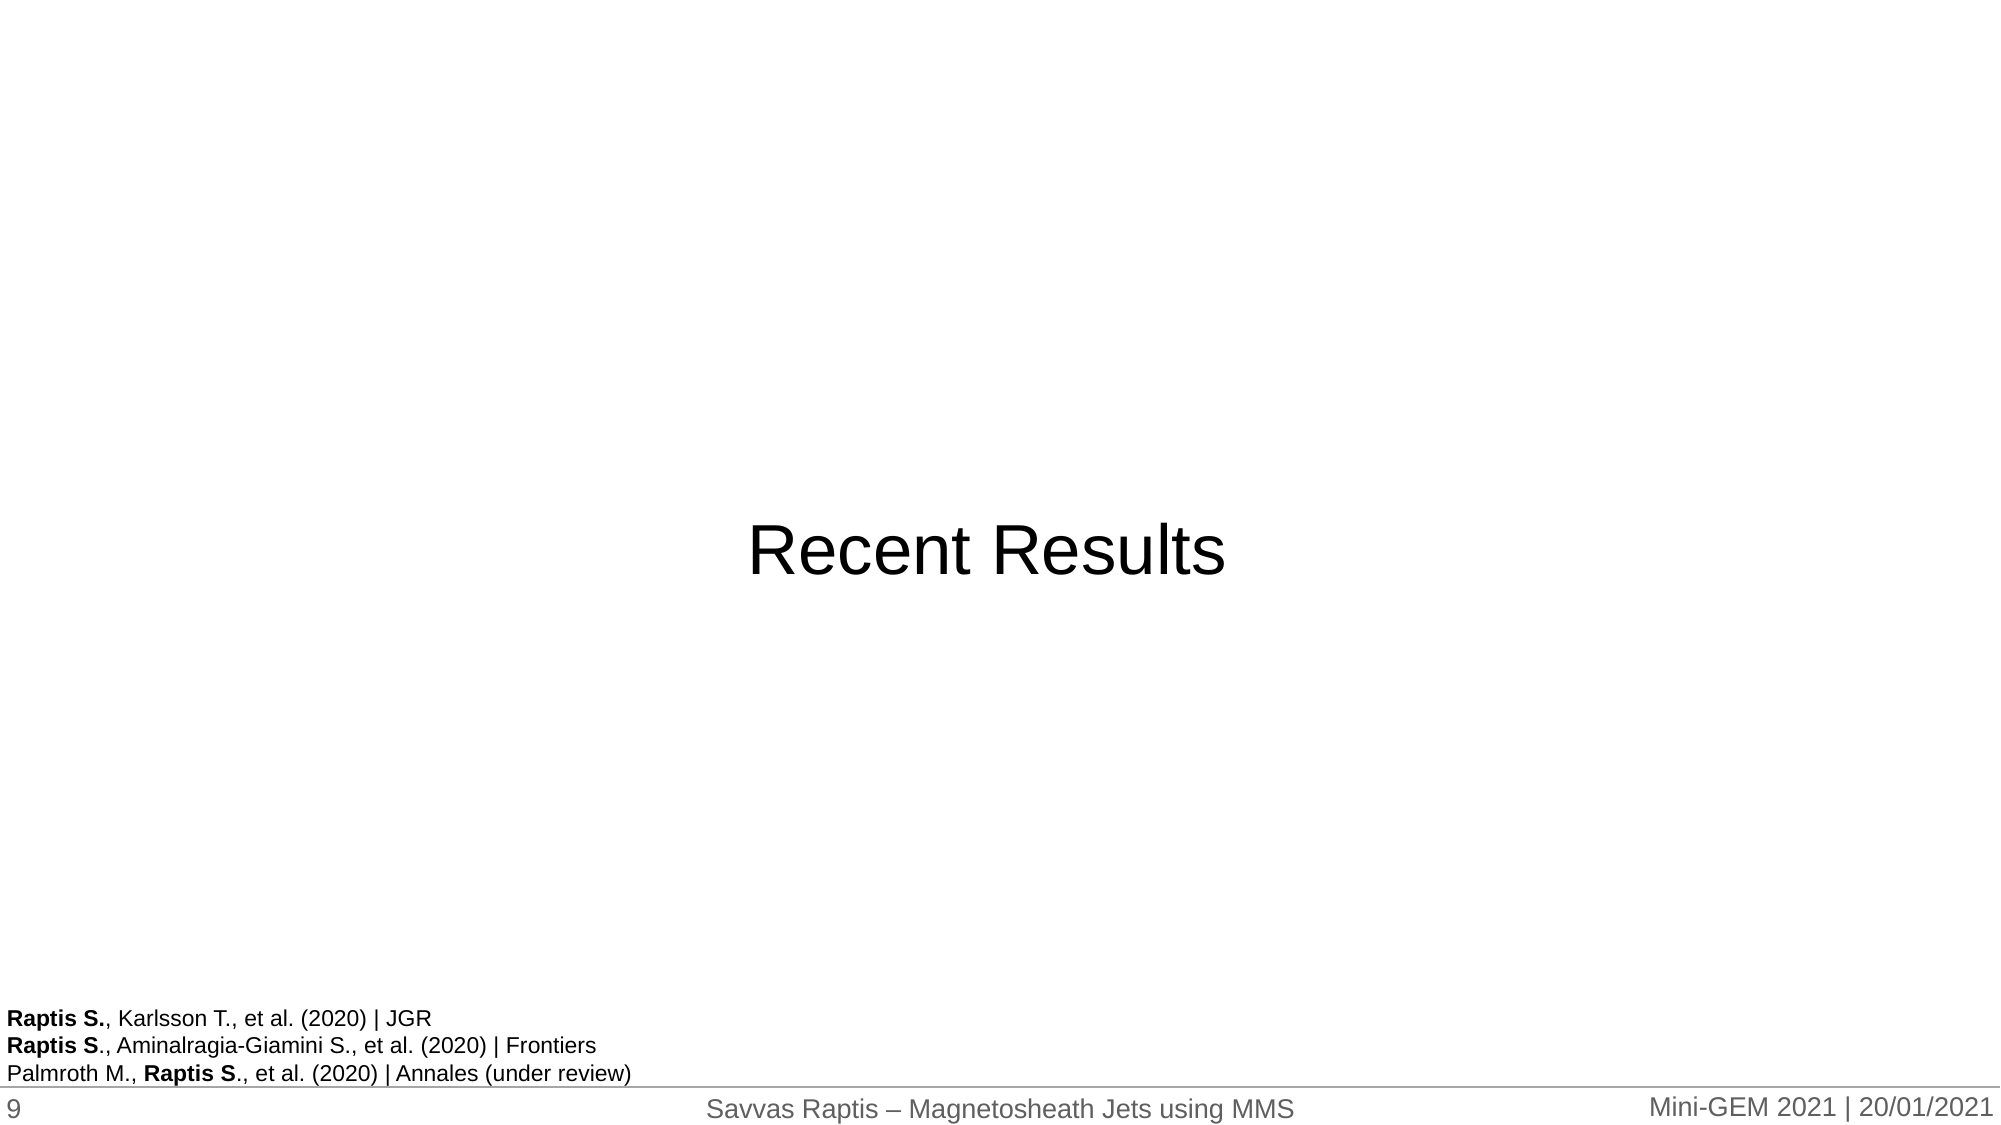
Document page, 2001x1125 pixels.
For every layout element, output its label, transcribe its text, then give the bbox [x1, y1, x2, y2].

text_box Raptis S., Karlsson T., et al. (2020) | JGR Raptis S., Aminalragia-Giamini S., et al. (2020) | Frontiers Palmroth M., Raptis S., et al. (2020) | Annales (under review) [0, 996, 673, 1094]
list Recent Results [69, 0, 1906, 1092]
